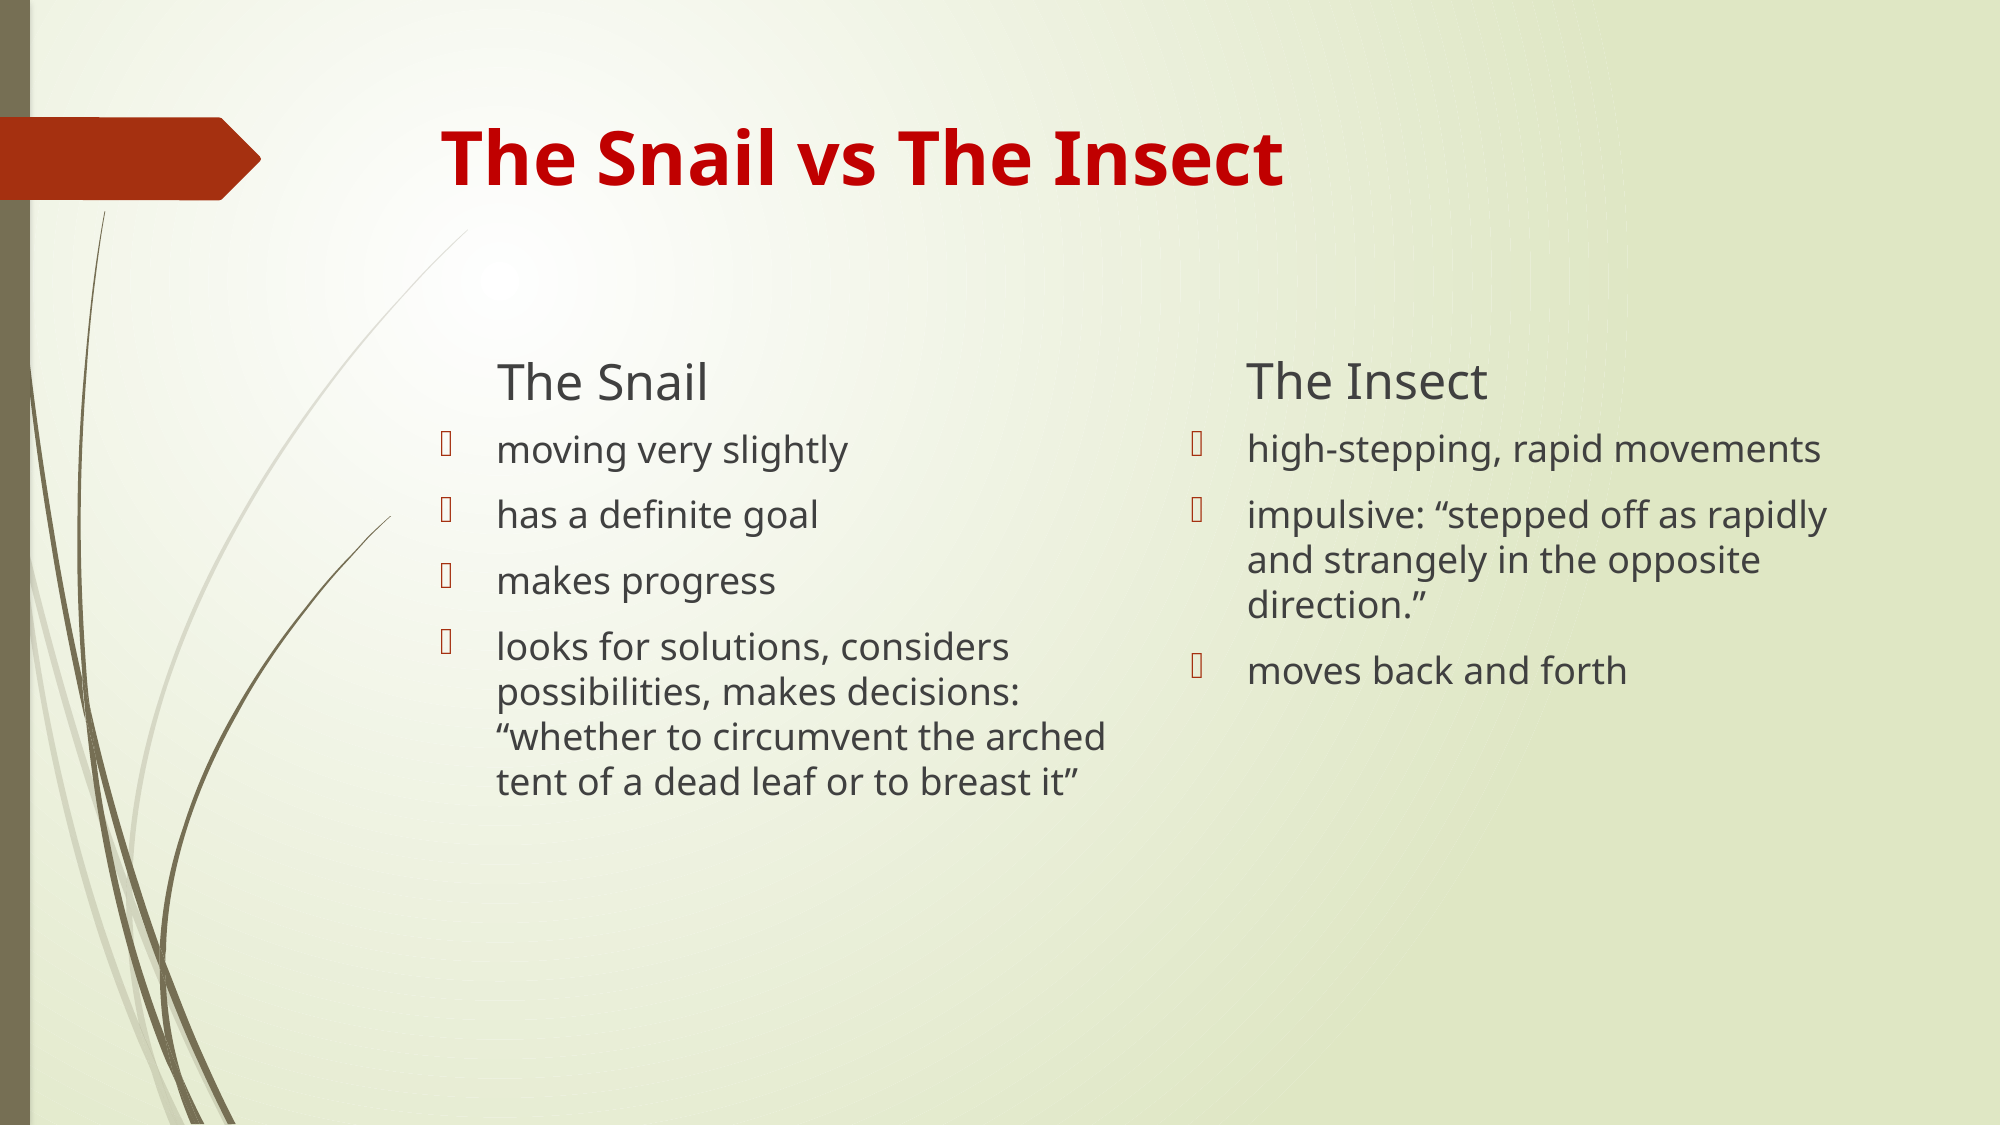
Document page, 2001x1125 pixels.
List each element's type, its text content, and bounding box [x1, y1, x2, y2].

list moving very slightly has a definite goal makes progress looks for solutions, considers possibilities, makes decisions: “whether to circumvent the arched tent of a dead leaf or to breast it” [424, 418, 1138, 969]
list high-stepping, rapid movements impulsive: “stepped off as rapidly and strangely in the opposite direction.” moves back and forth [1175, 417, 1888, 968]
title The Snail vs The Insect [425, 102, 1888, 313]
list The Snail [482, 323, 1138, 418]
list The Insect [1231, 323, 1888, 417]
